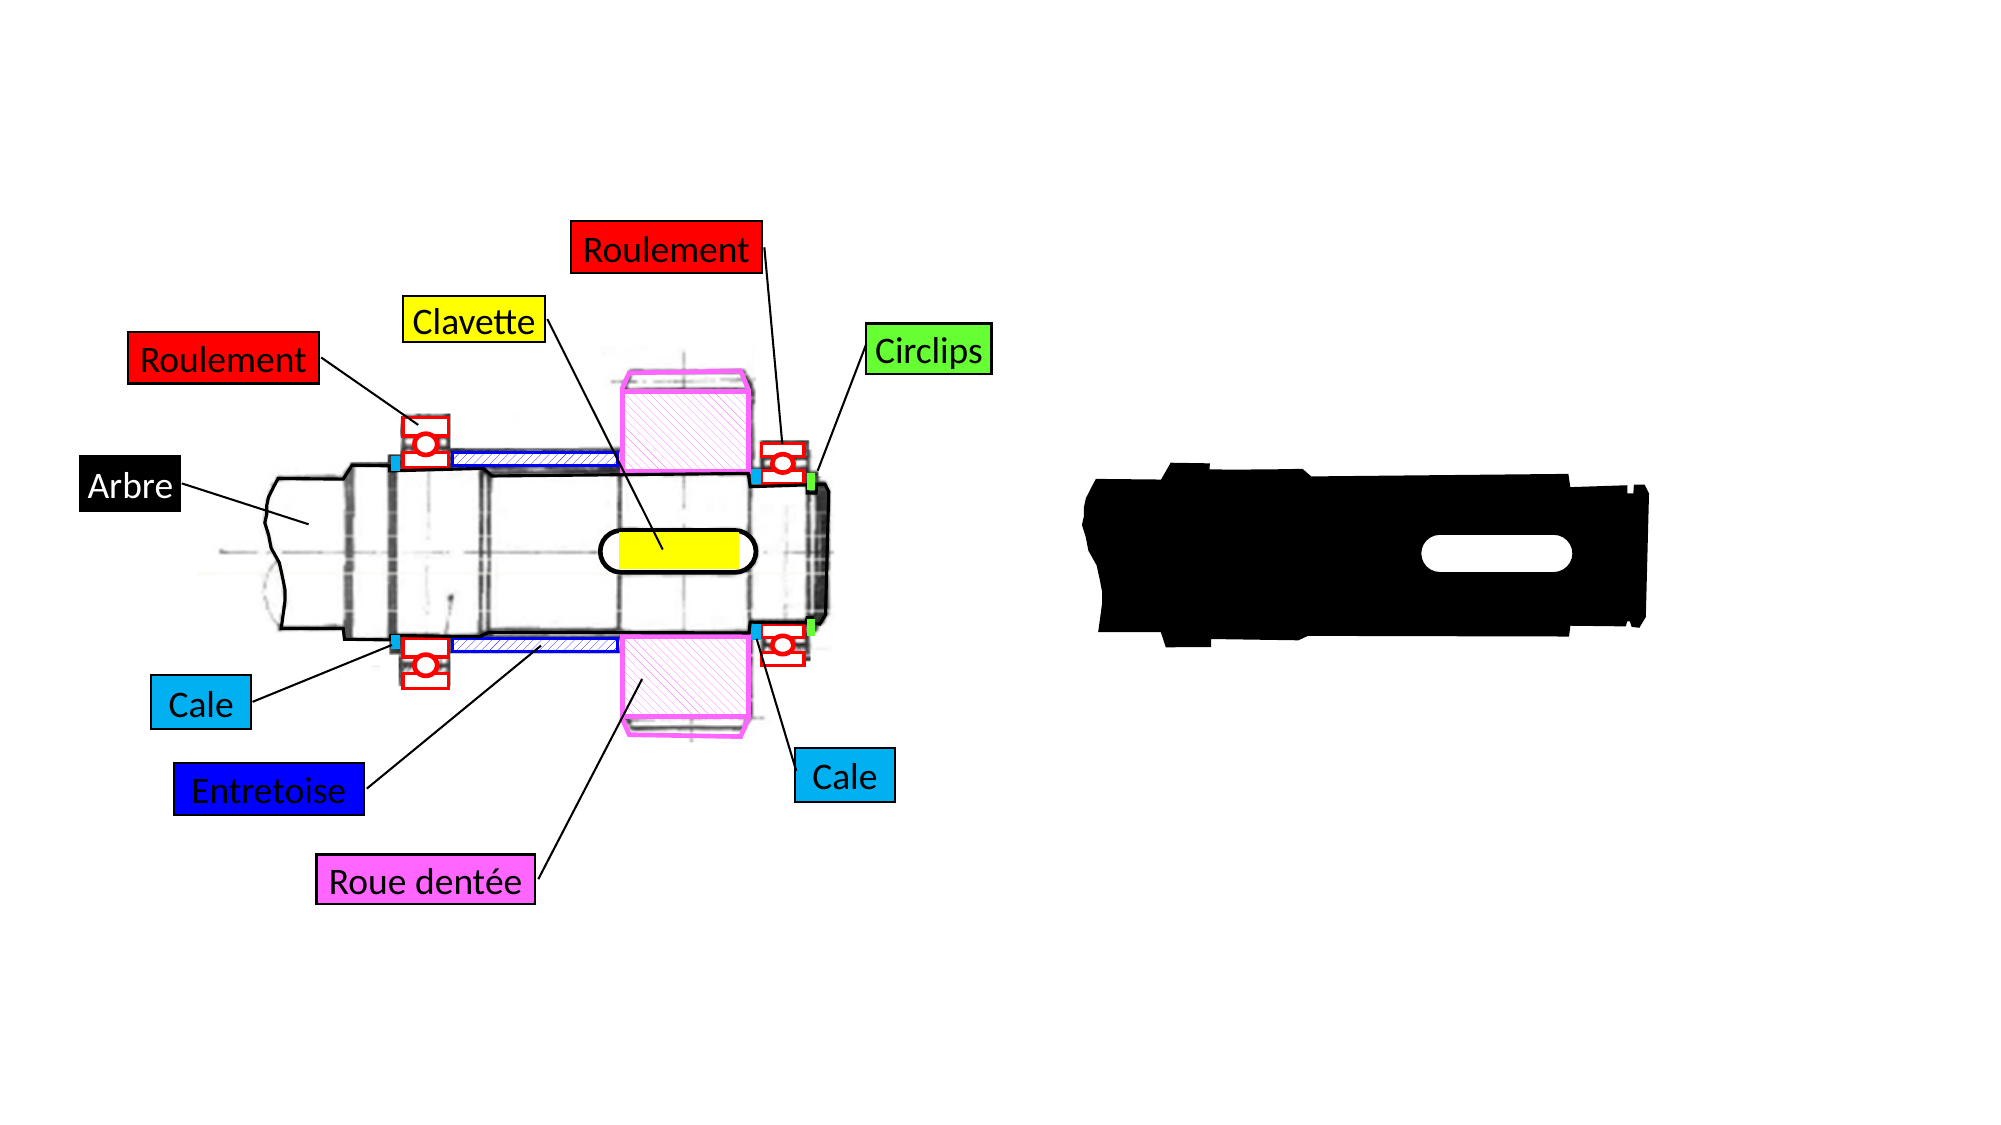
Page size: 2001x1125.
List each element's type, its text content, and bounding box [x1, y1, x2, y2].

text_box Cale [791, 747, 896, 803]
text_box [403, 640, 449, 689]
text_box Clavette [402, 295, 562, 345]
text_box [403, 417, 449, 465]
text_box Entretoise [366, 760, 404, 790]
text_box Roulement [570, 220, 775, 345]
text_box Entretoise [173, 762, 365, 816]
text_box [761, 443, 805, 465]
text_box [807, 473, 814, 636]
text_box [452, 452, 618, 465]
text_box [621, 640, 749, 737]
text_box Cale [150, 674, 197, 730]
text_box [452, 640, 618, 652]
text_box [621, 370, 749, 465]
text_box Arbre [79, 455, 197, 512]
text_box Roue dentée [537, 760, 602, 880]
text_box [761, 640, 805, 666]
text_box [1083, 464, 1648, 646]
text_box Roue dentée [315, 853, 536, 905]
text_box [399, 465, 829, 640]
text_box Roulement [127, 331, 320, 385]
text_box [392, 457, 399, 648]
picture [197, 345, 850, 760]
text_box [264, 465, 392, 640]
text_box Circlips [850, 322, 993, 390]
